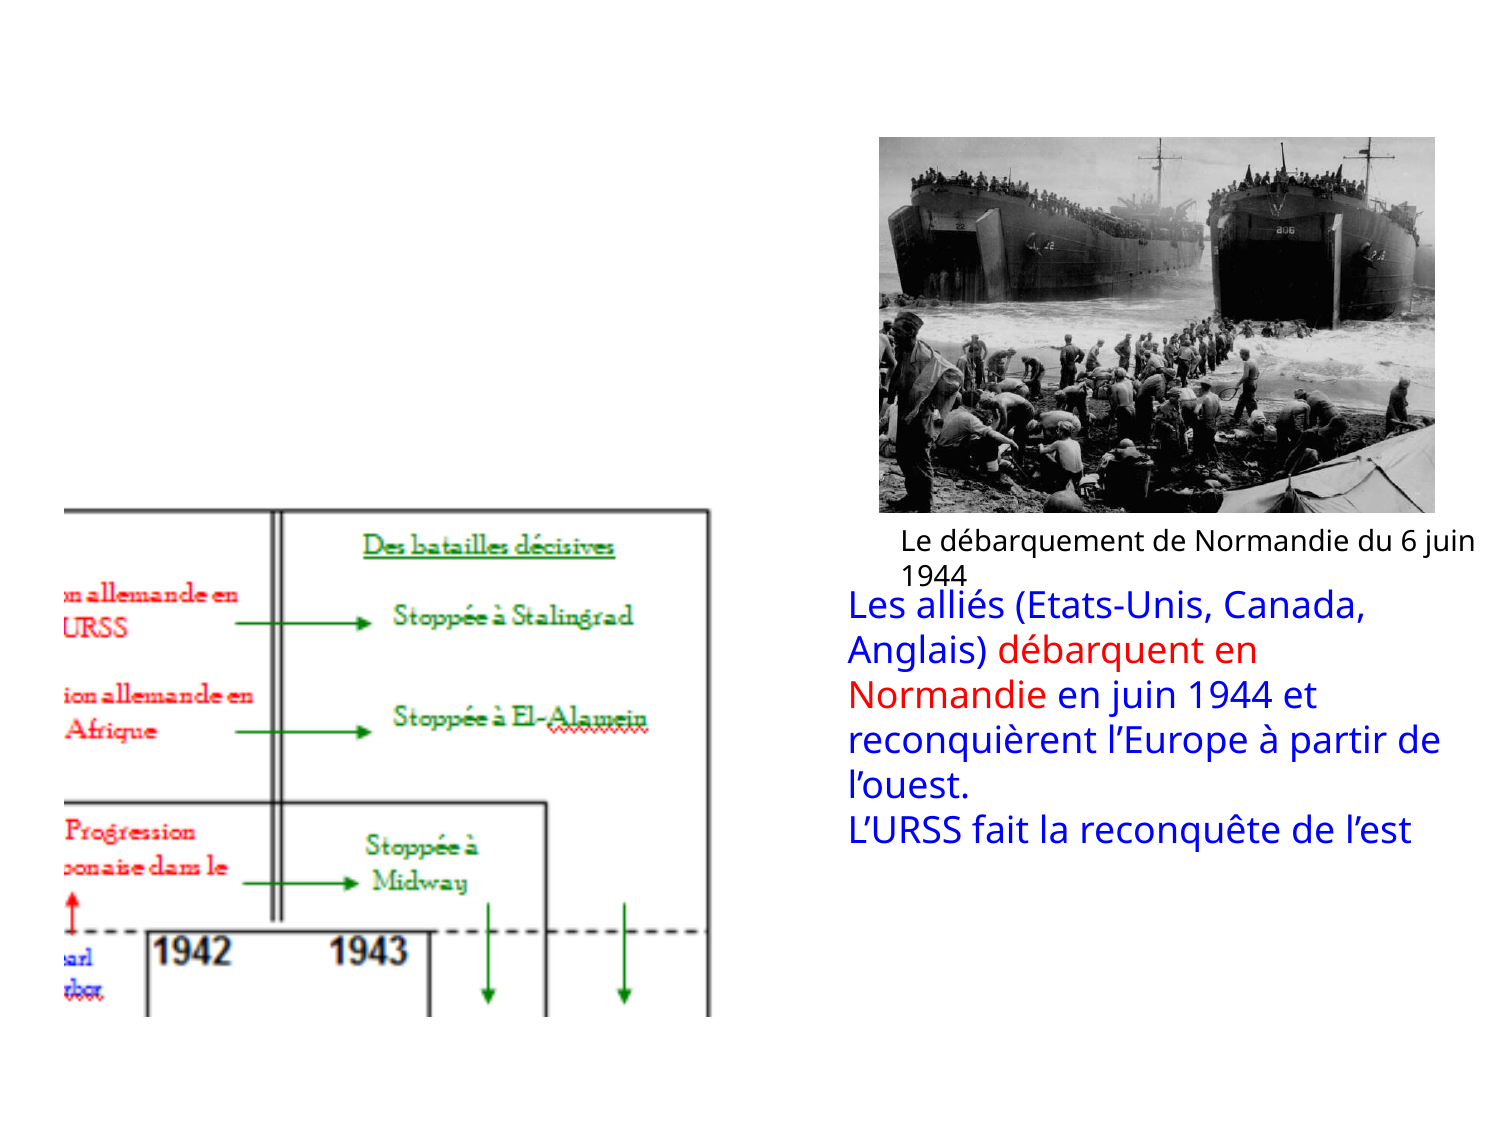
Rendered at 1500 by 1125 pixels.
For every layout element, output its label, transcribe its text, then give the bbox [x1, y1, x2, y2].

text_box Les alliés (Etats-Unis, Canada, Anglais) débarquent en Normandie en juin 1944 et reconquièrent l’Europe à partir de l’ouest. L’URSS fait la reconquête de l’est [832, 574, 1459, 759]
text_box Le débarquement de Normandie du 6 juin 1944 [885, 515, 1500, 600]
picture [879, 136, 1435, 513]
picture [64, 479, 751, 1017]
